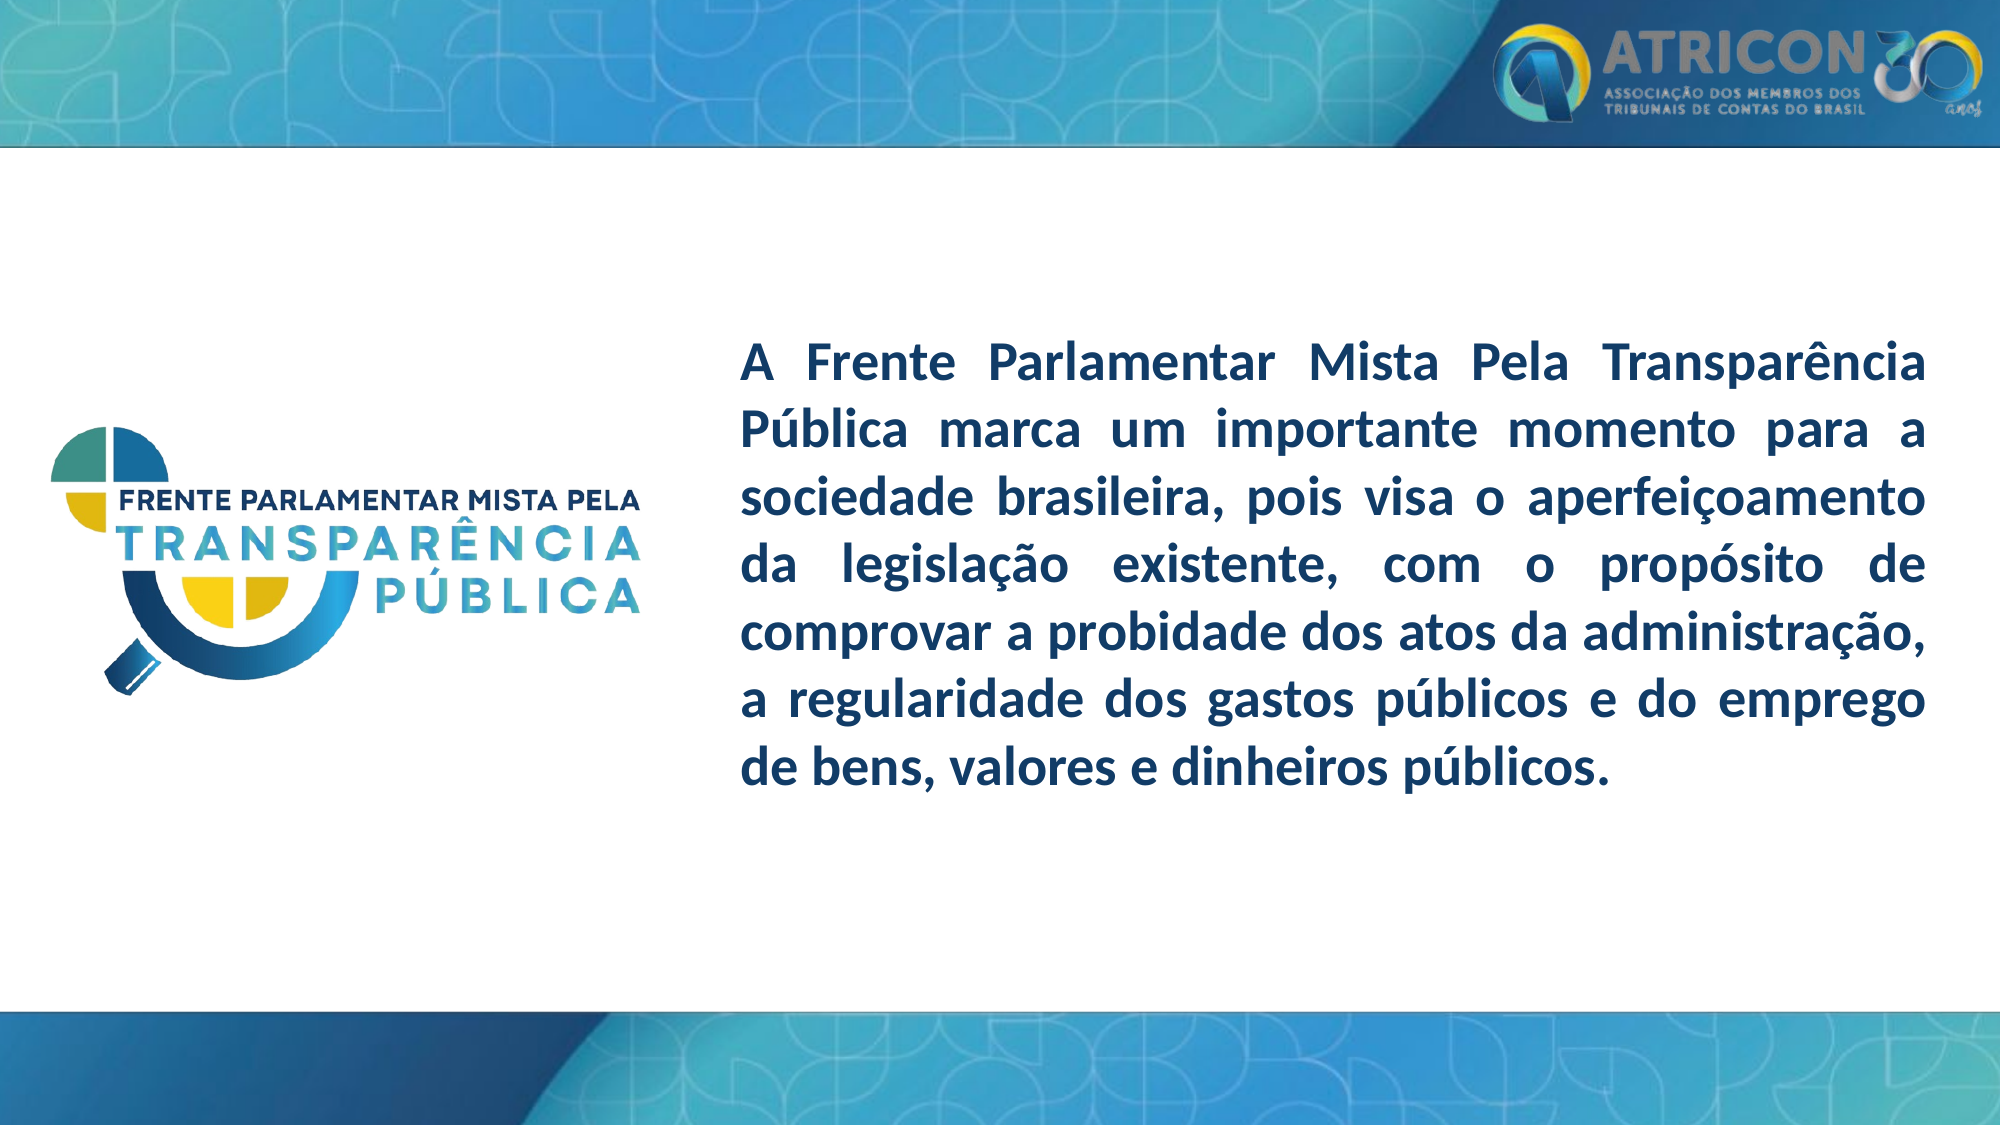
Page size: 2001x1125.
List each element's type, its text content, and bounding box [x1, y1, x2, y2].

picture [0, 418, 670, 707]
text_box A Frente Parlamentar Mista Pela Transparência Pública marca um importante momento para a sociedade brasileira, pois visa o aperfeiçoamento da legislação existente, com o propósito de comprovar a probidade dos atos da administração, a regularidade dos gastos públicos e do emprego de bens, valores e dinheiros públicos. [725, 316, 1943, 804]
picture [0, 0, 2000, 194]
picture [0, 1010, 2000, 1125]
